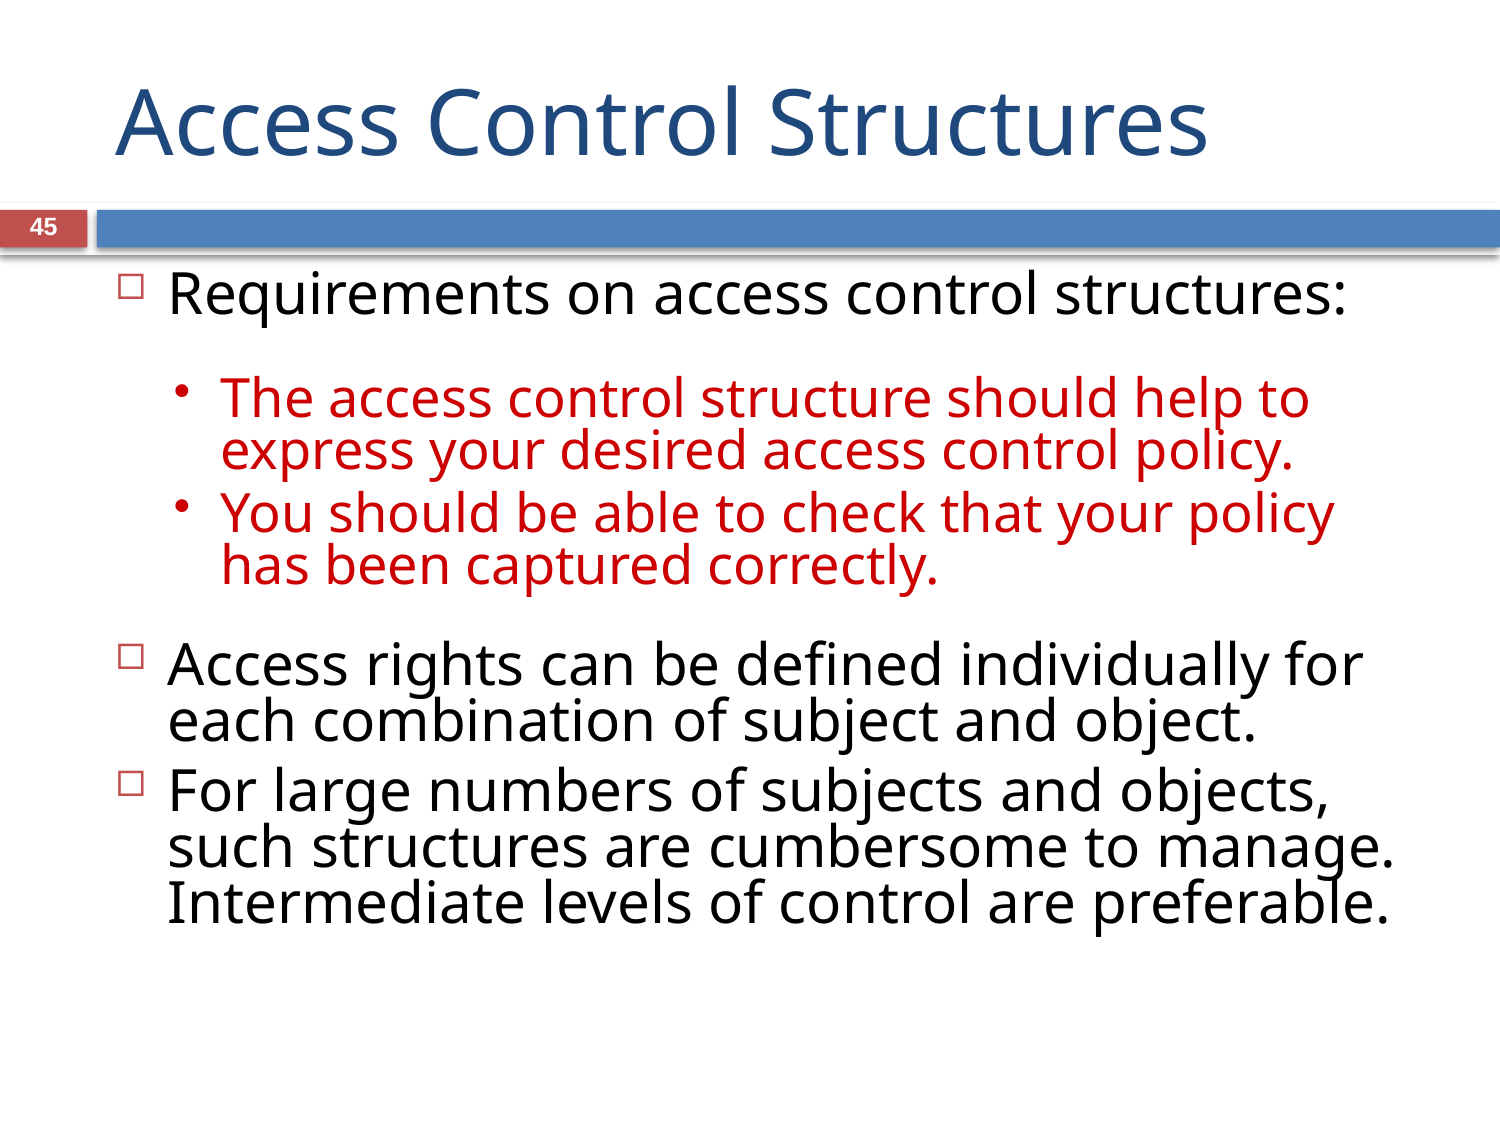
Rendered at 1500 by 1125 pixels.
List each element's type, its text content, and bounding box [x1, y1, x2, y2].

slide_number 45 [0, 208, 88, 249]
title Access Control Structures [100, 37, 1438, 200]
list Requirements on access control structures: The access control structure should help to express your desired access control policy. You should be able to check that your policy has been captured correctly. Access rights can be defined individually for each combination of subject and object. For large numbers of subjects and objects, such structures are cumbersome to manage. Intermediate levels of control are preferable. [100, 262, 1438, 1000]
